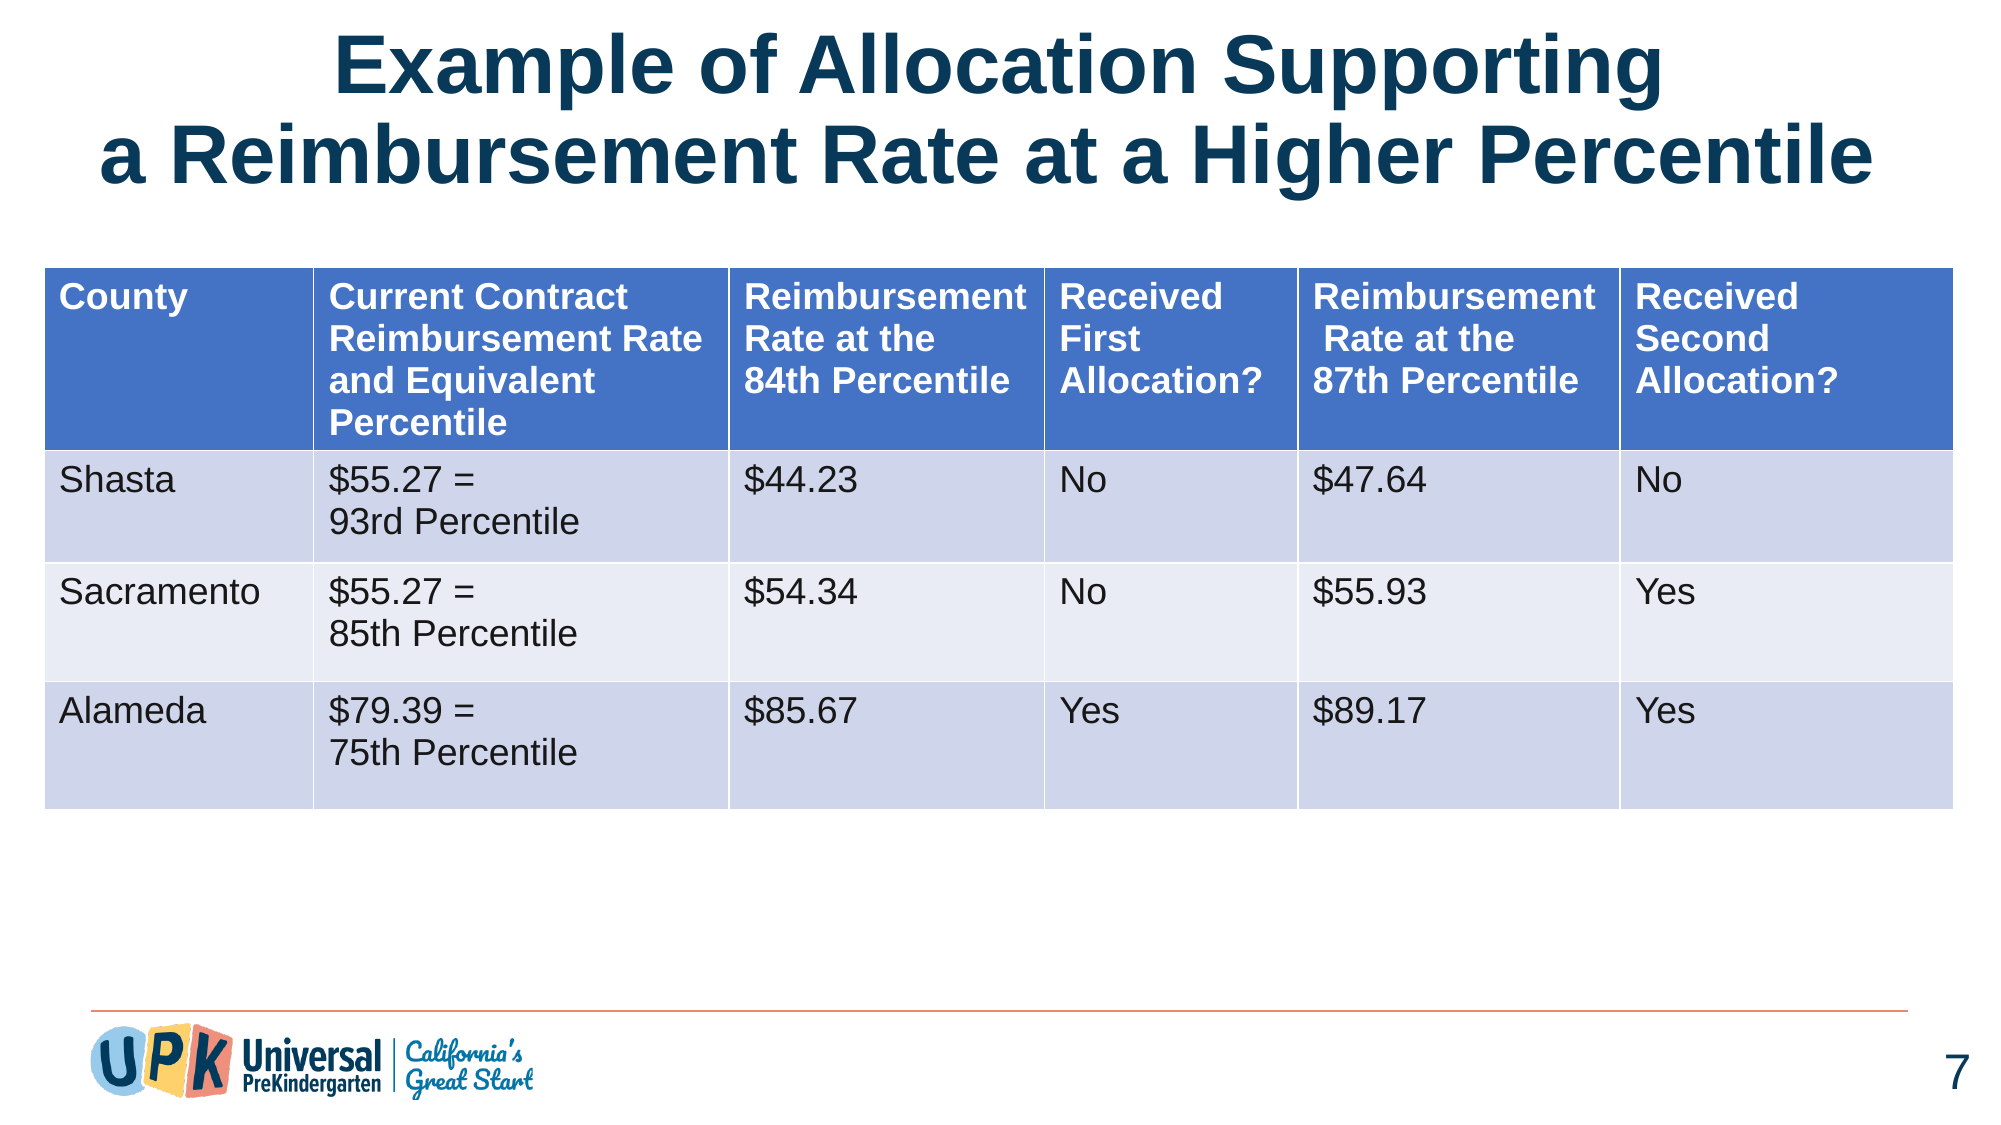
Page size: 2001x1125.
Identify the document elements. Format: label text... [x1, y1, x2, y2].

table_cell $79.39 =​ 75th Percentile​ [314, 682, 728, 809]
table_cell $54.34​ [730, 564, 1044, 681]
table_cell $55.93​ [1299, 564, 1619, 681]
slide_number 7 [1536, 1039, 1987, 1100]
title Example of Allocation Supporting a Reimbursement Rate at a Higher Percentile [0, 2, 2000, 221]
table_cell No ​ [1045, 451, 1297, 562]
table_cell Yes​ [1621, 682, 1953, 809]
table_header Received First Allocation? [1045, 268, 1297, 450]
table_cell $89.17​ [1299, 682, 1619, 809]
table_header Reimbursement Rate at the 87th Percentile​ [1299, 268, 1619, 450]
table_cell $44.23​ [730, 451, 1044, 562]
table_cell $55.27 =​ 85th Percentile​ [314, 564, 728, 681]
table_cell $55.27 = ​ 93rd Percentile​ [314, 451, 728, 562]
table_header Current Contract ​ Reimbursement Rate and Equivalent Percentile​ [314, 268, 728, 450]
table_header Received Second Allocation? ​ [1621, 268, 1953, 450]
table_cell $85.67​ [730, 682, 1044, 809]
table_cell Yes​ [1621, 564, 1953, 681]
table_cell No ​ [1621, 451, 1953, 562]
table_cell Yes​ [1045, 682, 1297, 809]
table_cell No [1045, 564, 1297, 681]
table_header Reimbursement Rate at the 84th Percentile ​ [730, 268, 1044, 450]
table_cell Sacramento​ [45, 564, 313, 681]
table_header County​ [45, 268, 313, 450]
table_cell $47.64​ [1299, 451, 1619, 562]
table_cell Alameda​ [45, 682, 313, 809]
table_cell Shasta ​ [45, 451, 313, 562]
